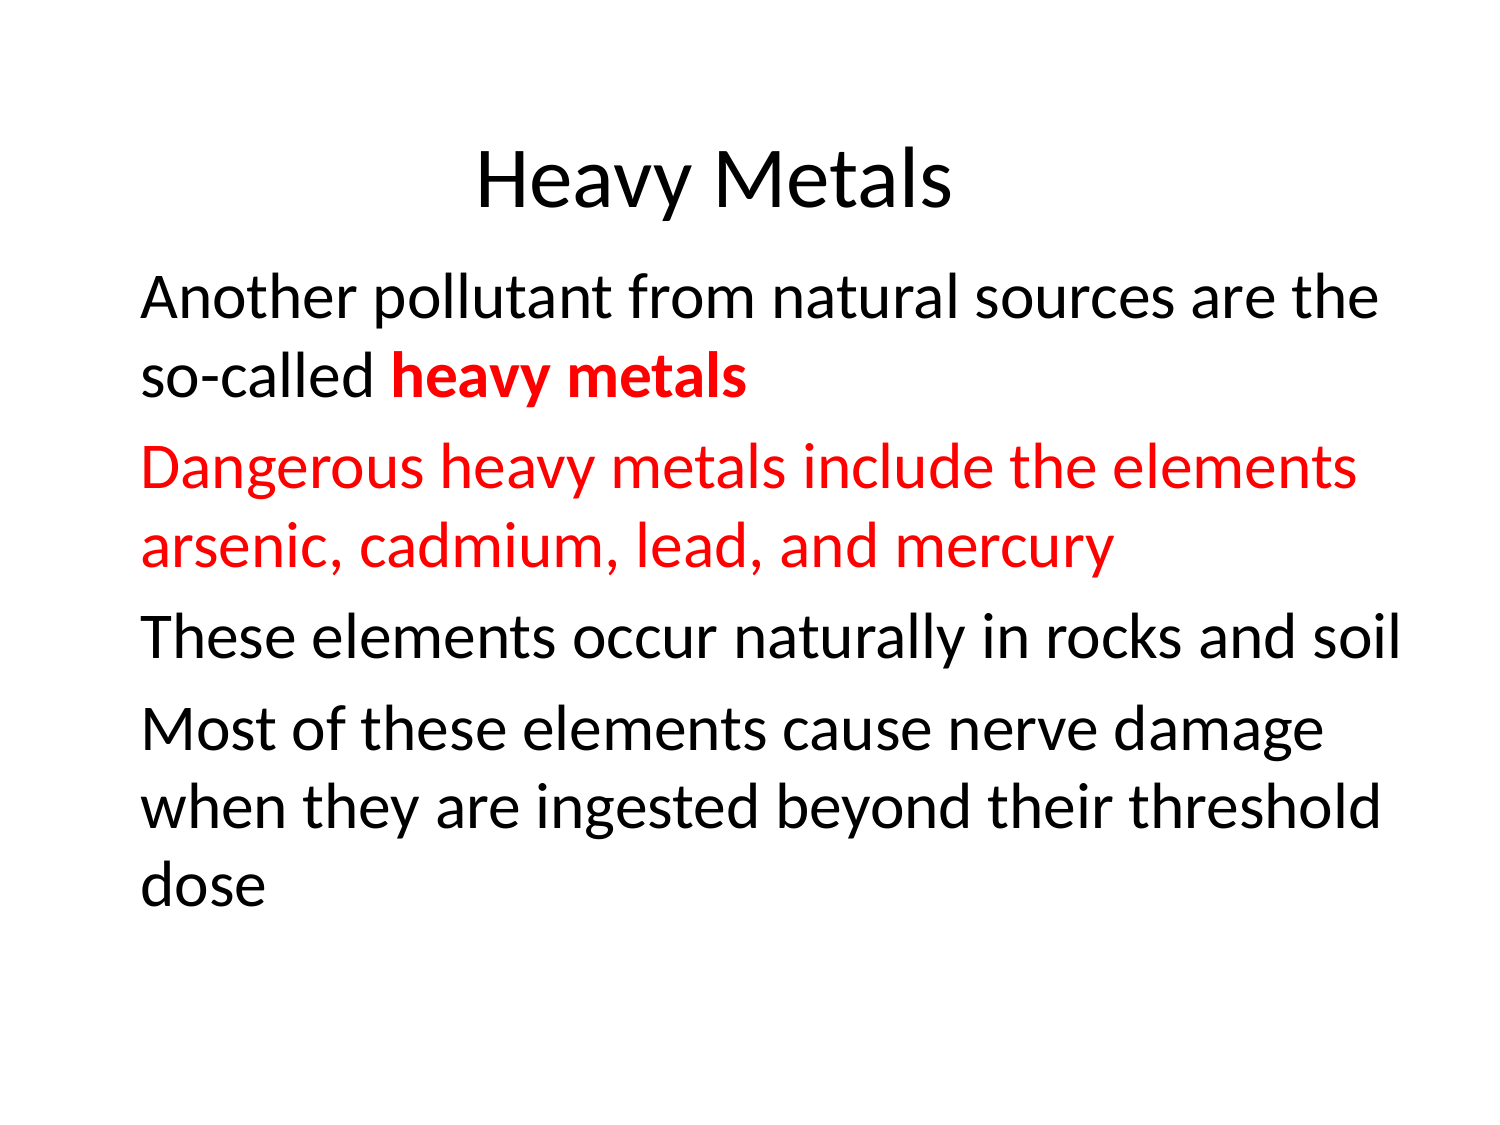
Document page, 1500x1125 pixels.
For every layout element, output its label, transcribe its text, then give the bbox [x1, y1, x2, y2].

list Another pollutant from natural sources are the so-called heavy metals Dangerous heavy metals include the elements arsenic, cadmium, lead, and mercury These elements occur naturally in rocks and soil Most of these elements cause nerve damage when they are ingested beyond their threshold dose [70, 245, 1421, 959]
title Heavy Metals [75, 112, 1355, 233]
